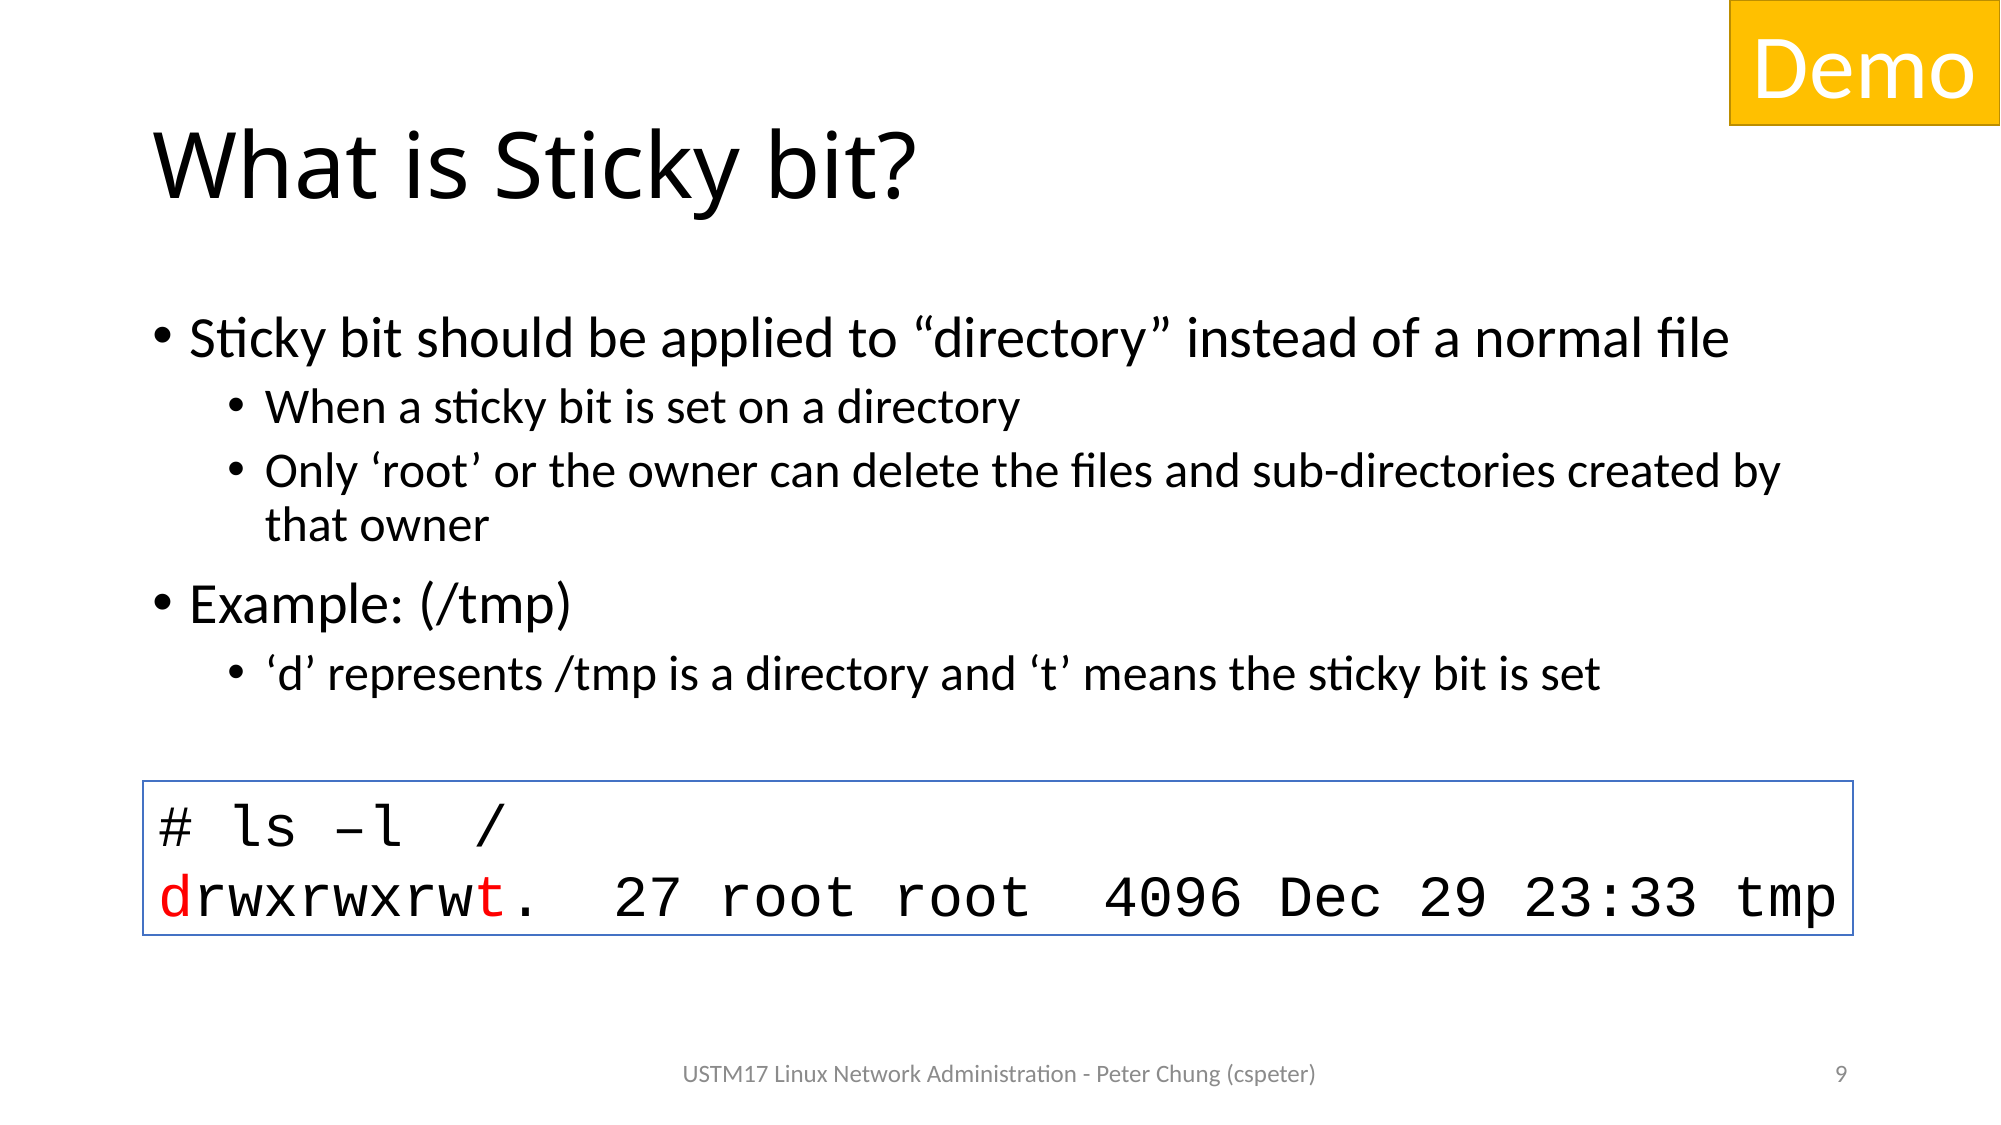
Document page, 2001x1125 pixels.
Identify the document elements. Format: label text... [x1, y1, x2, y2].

text_box # ls –l / drwxrwxrwt. 27 root root 4096 Dec 29 23:33 tmp [142, 780, 1854, 936]
list Sticky bit should be applied to “directory” instead of a normal file When a sticky bit is set on a directory Only ‘root’ or the owner can delete the files and sub-directories created by that owner Example: (/tmp) ‘d’ represents /tmp is a directory and ‘t’ means the sticky bit is set [137, 299, 1863, 1014]
footer USTM17 Linux Network Administration - Peter Chung (cspeter) [662, 1042, 1338, 1103]
slide_number 9 [1412, 1042, 1863, 1103]
text_box Demo [1729, 0, 2000, 126]
title What is Sticky bit? [137, 59, 1863, 278]
